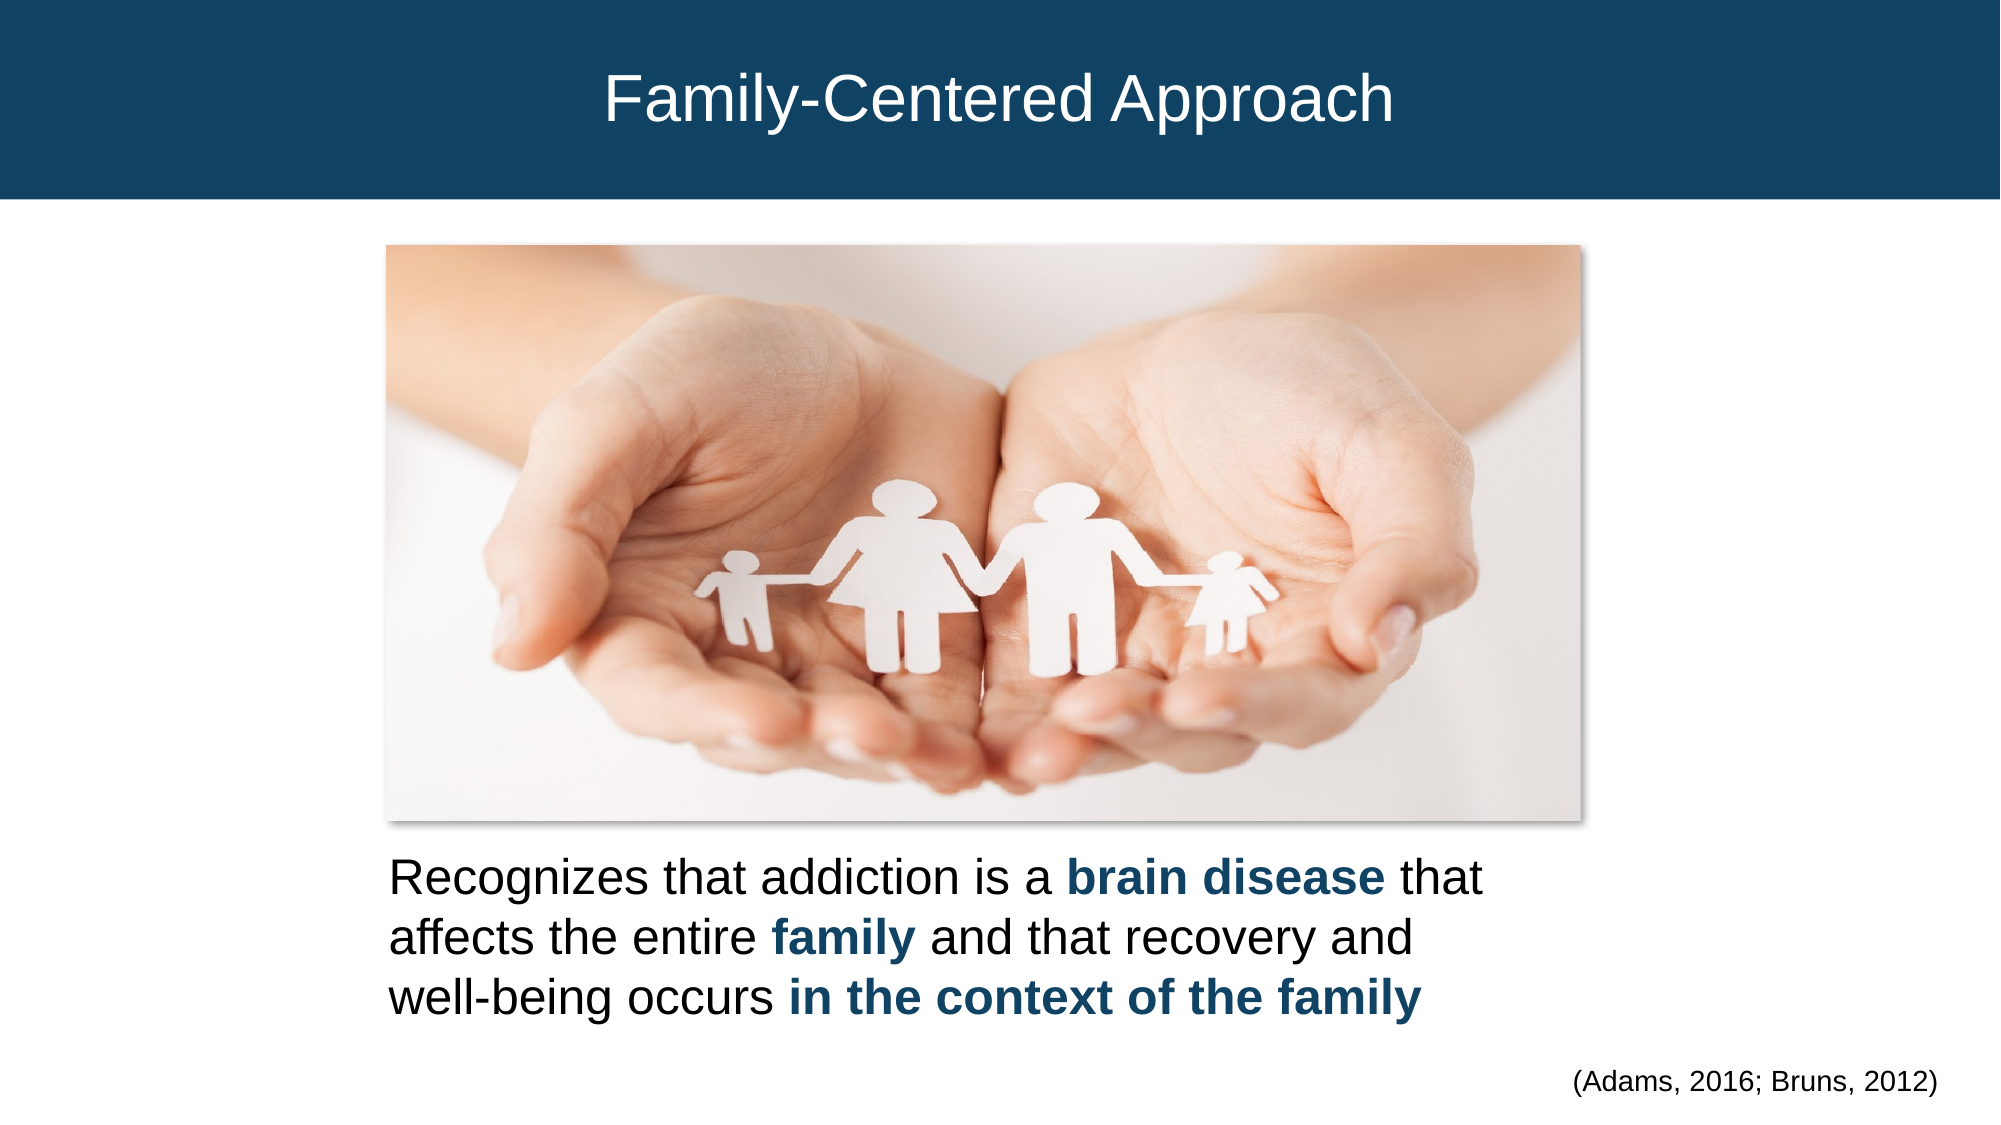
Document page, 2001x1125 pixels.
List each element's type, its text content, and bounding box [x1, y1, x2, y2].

text_box Recognizes that addiction is a brain disease that affects the entire family and that recovery and well-being occurs in the context of the family [373, 837, 1627, 1033]
text_box (Adams, 2016; Bruns, 2012) [1493, 1054, 1954, 1105]
picture [386, 245, 1581, 821]
text_box Family-Centered Approach [0, 0, 2000, 200]
